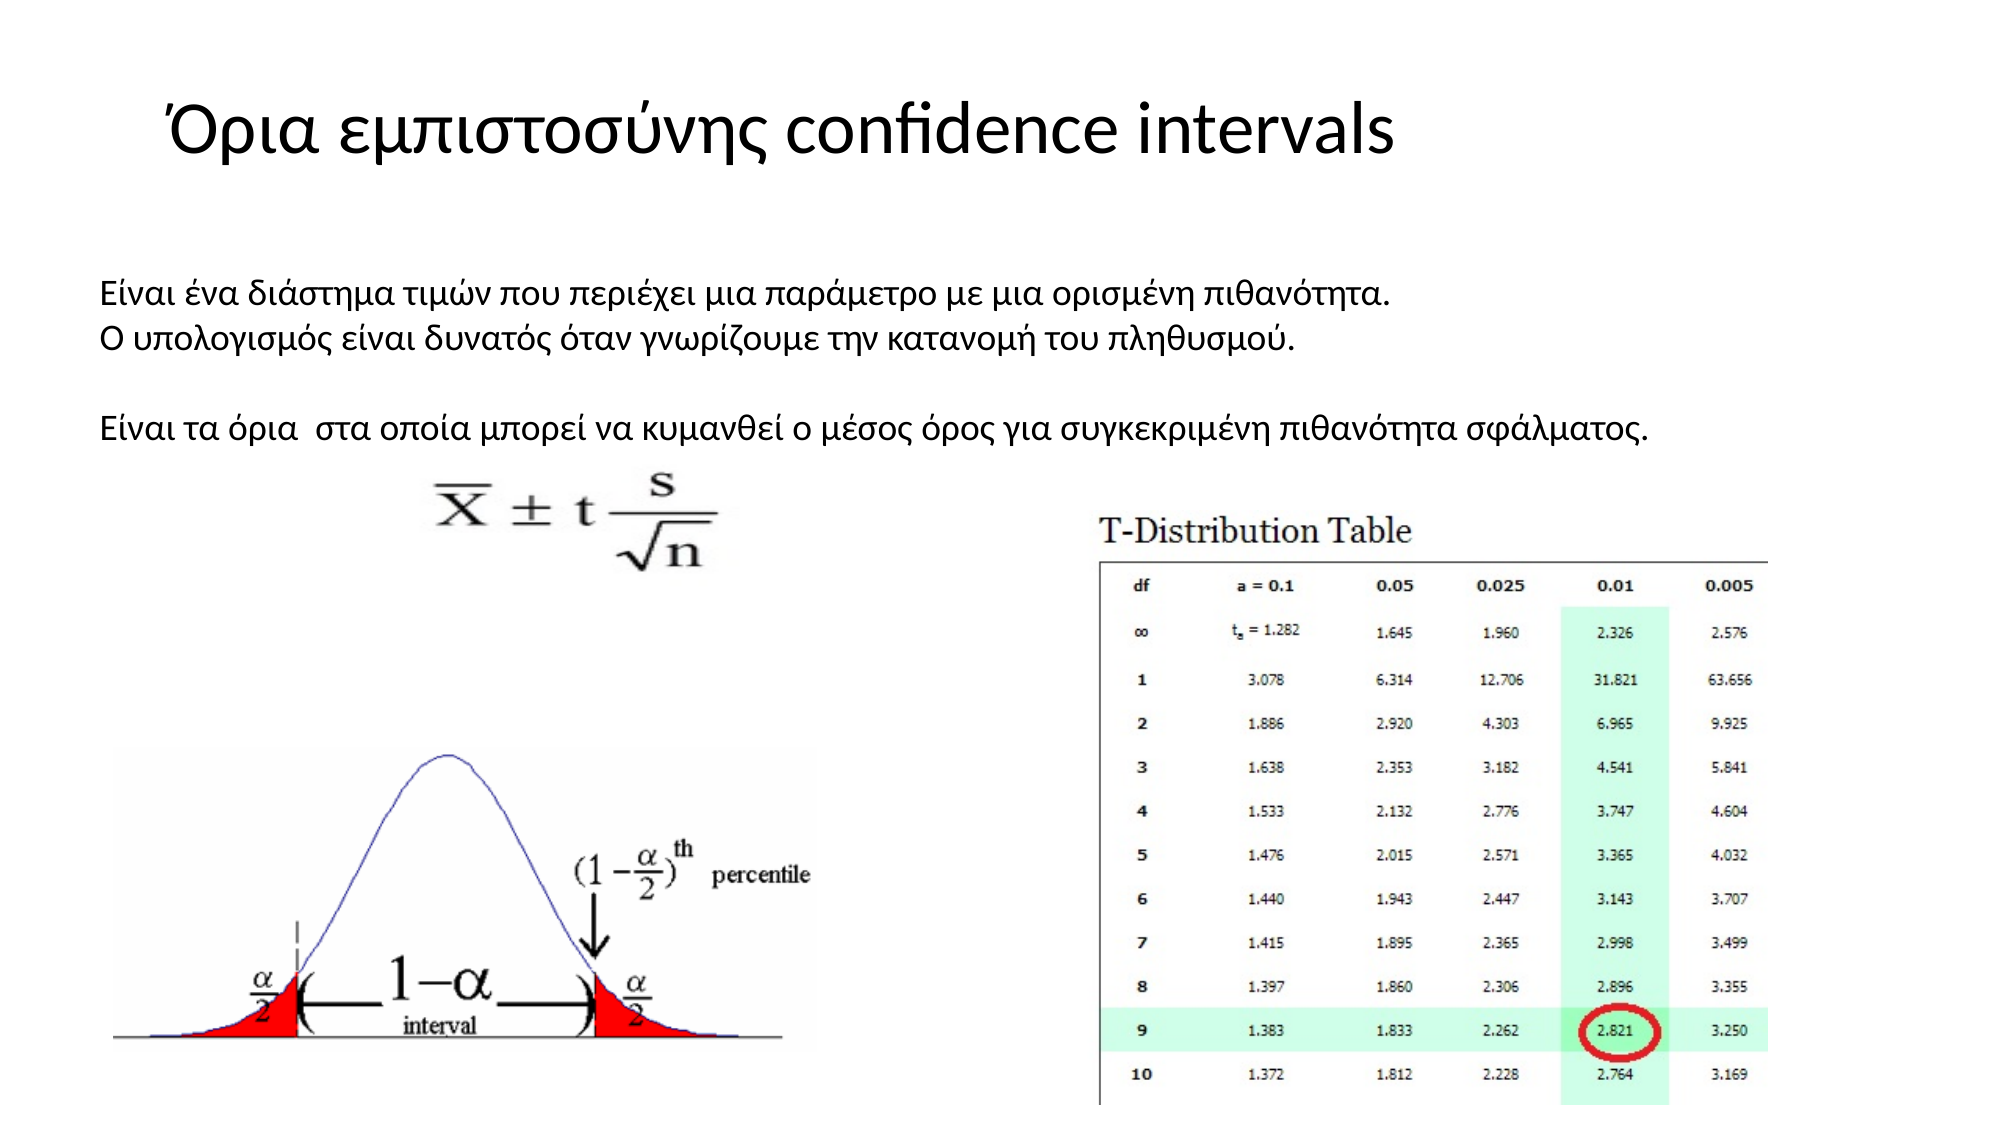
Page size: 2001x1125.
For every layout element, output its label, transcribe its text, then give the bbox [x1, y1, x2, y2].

picture [113, 747, 817, 1053]
text_box Είναι ένα διάστημα τιμών που περιέχει μια παράμετρο με μια ορισμένη πιθανότητα. Ο υπολογισμός είναι δυνατός όταν γνωρίζουμε την κατανομή του πληθυσμού. Είναι τα όρια στα οποία μπορεί να κυμανθεί ο μέσος όρος για συγκεκριμένη πιθανότητα σφάλματος. [84, 260, 1862, 591]
text_box Όρια εμπιστοσύνης confidence intervals [154, 71, 1819, 260]
picture [1065, 510, 1768, 1105]
picture [356, 452, 817, 602]
